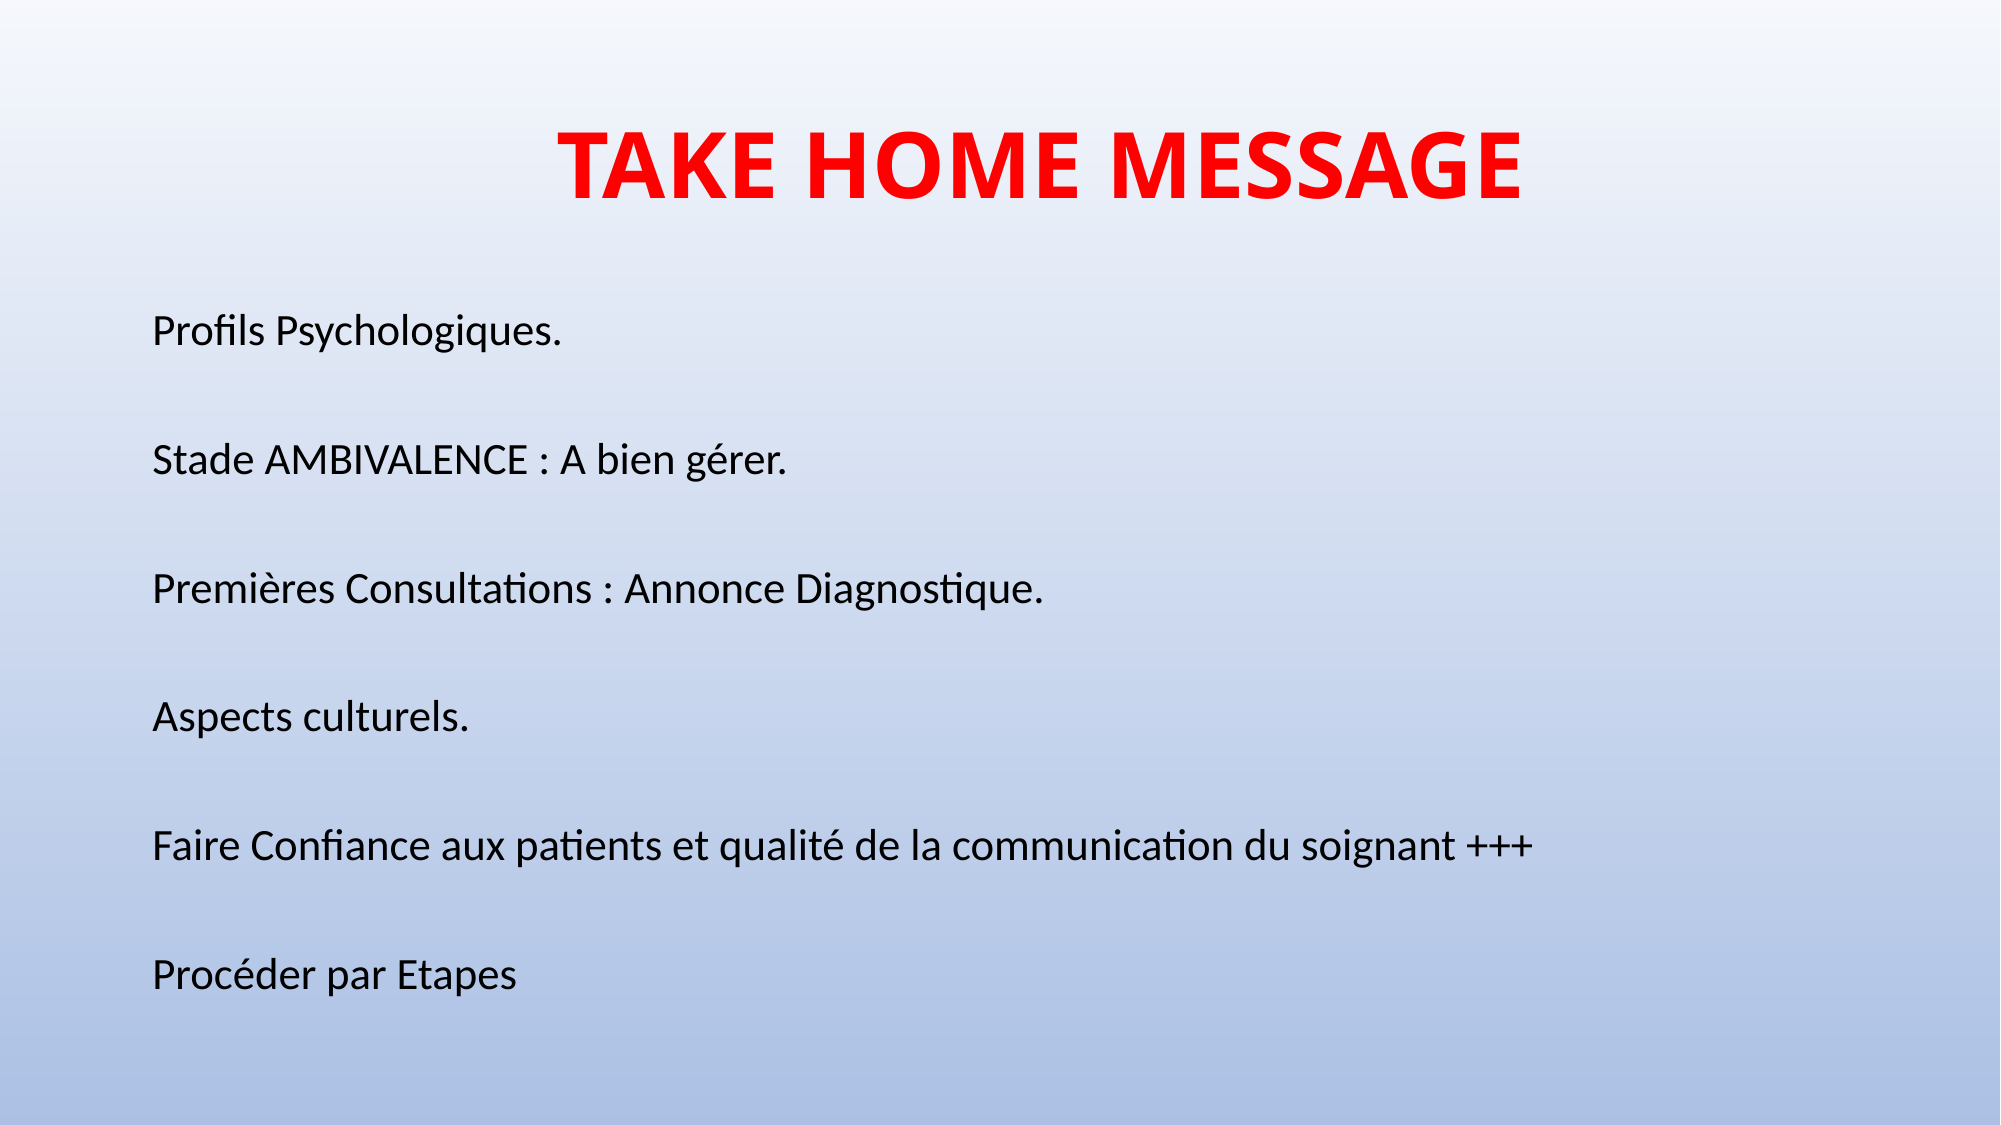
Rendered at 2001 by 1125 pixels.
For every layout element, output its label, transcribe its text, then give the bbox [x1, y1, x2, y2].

title TAKE HOME MESSAGE [137, 59, 1863, 278]
list Profils Psychologiques. Stade AMBIVALENCE : A bien gérer. Premières Consultations : Annonce Diagnostique. Aspects culturels. Faire Confiance aux patients et qualité de la communication du soignant +++ Procéder par Etapes [137, 299, 1863, 1014]
